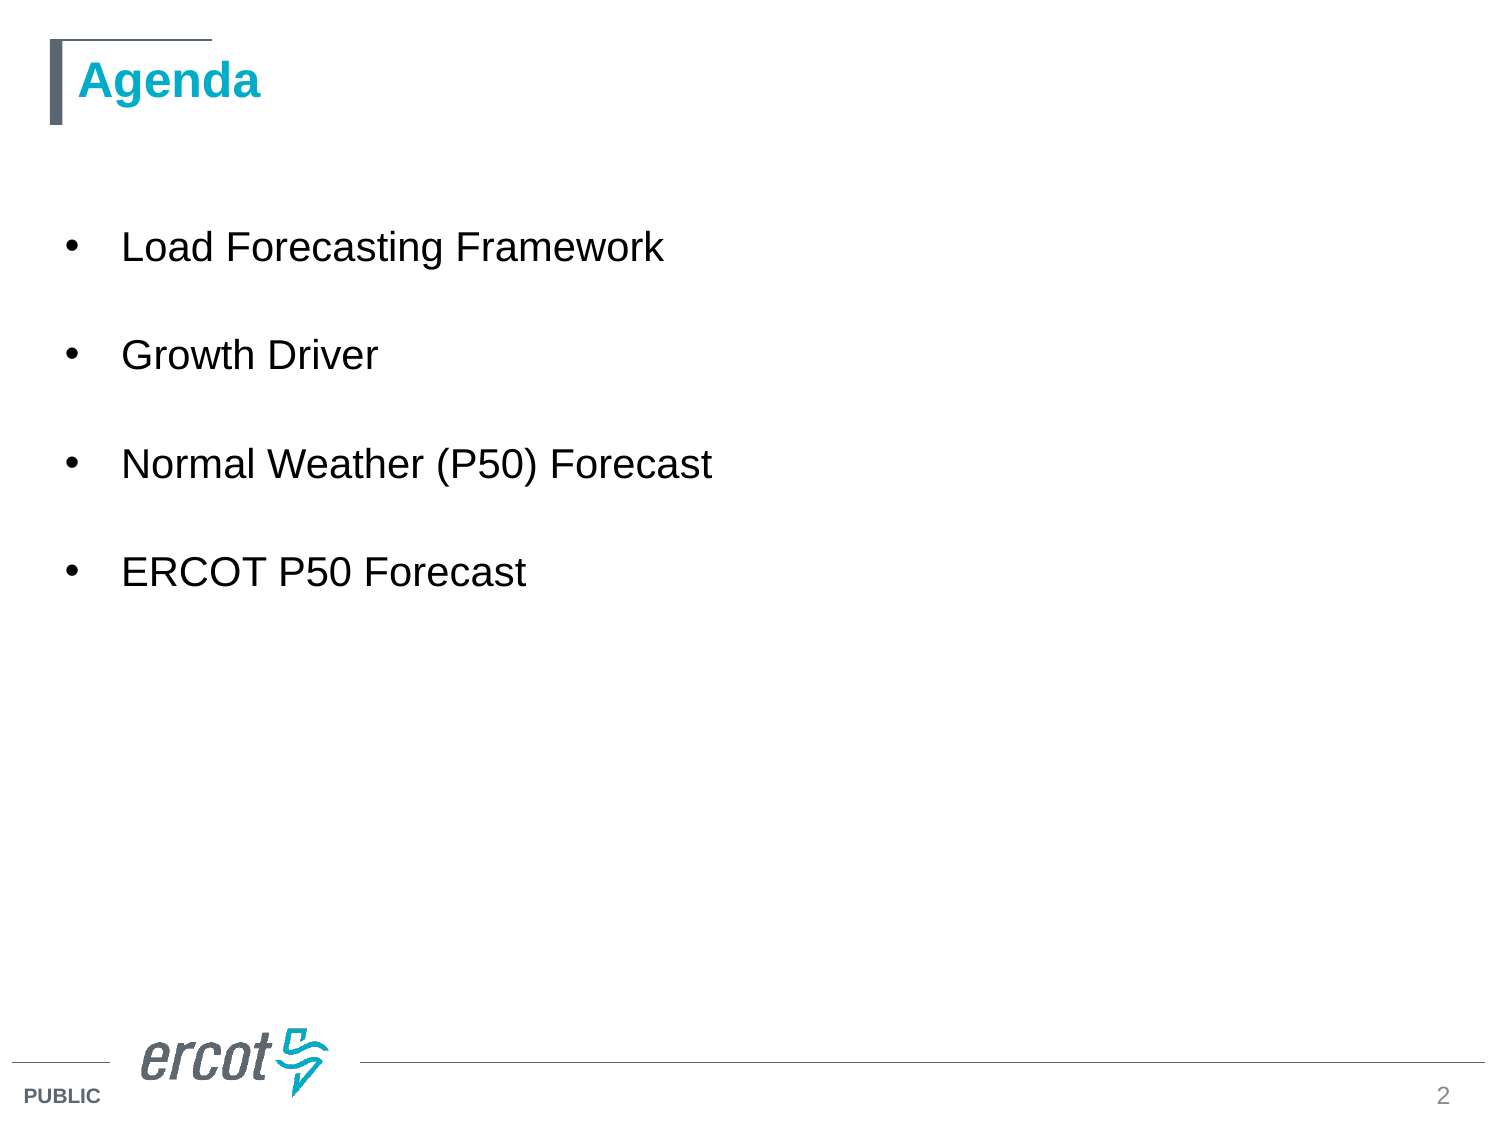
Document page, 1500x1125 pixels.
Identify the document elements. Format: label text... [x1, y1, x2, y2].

picture [137, 1024, 332, 1100]
title Agenda [62, 39, 1450, 125]
list Load Forecasting Framework Growth Driver Normal Weather (P50) Forecast ERCOT P50 Forecast [50, 162, 1450, 992]
slide_number 2 [1400, 1076, 1488, 1113]
